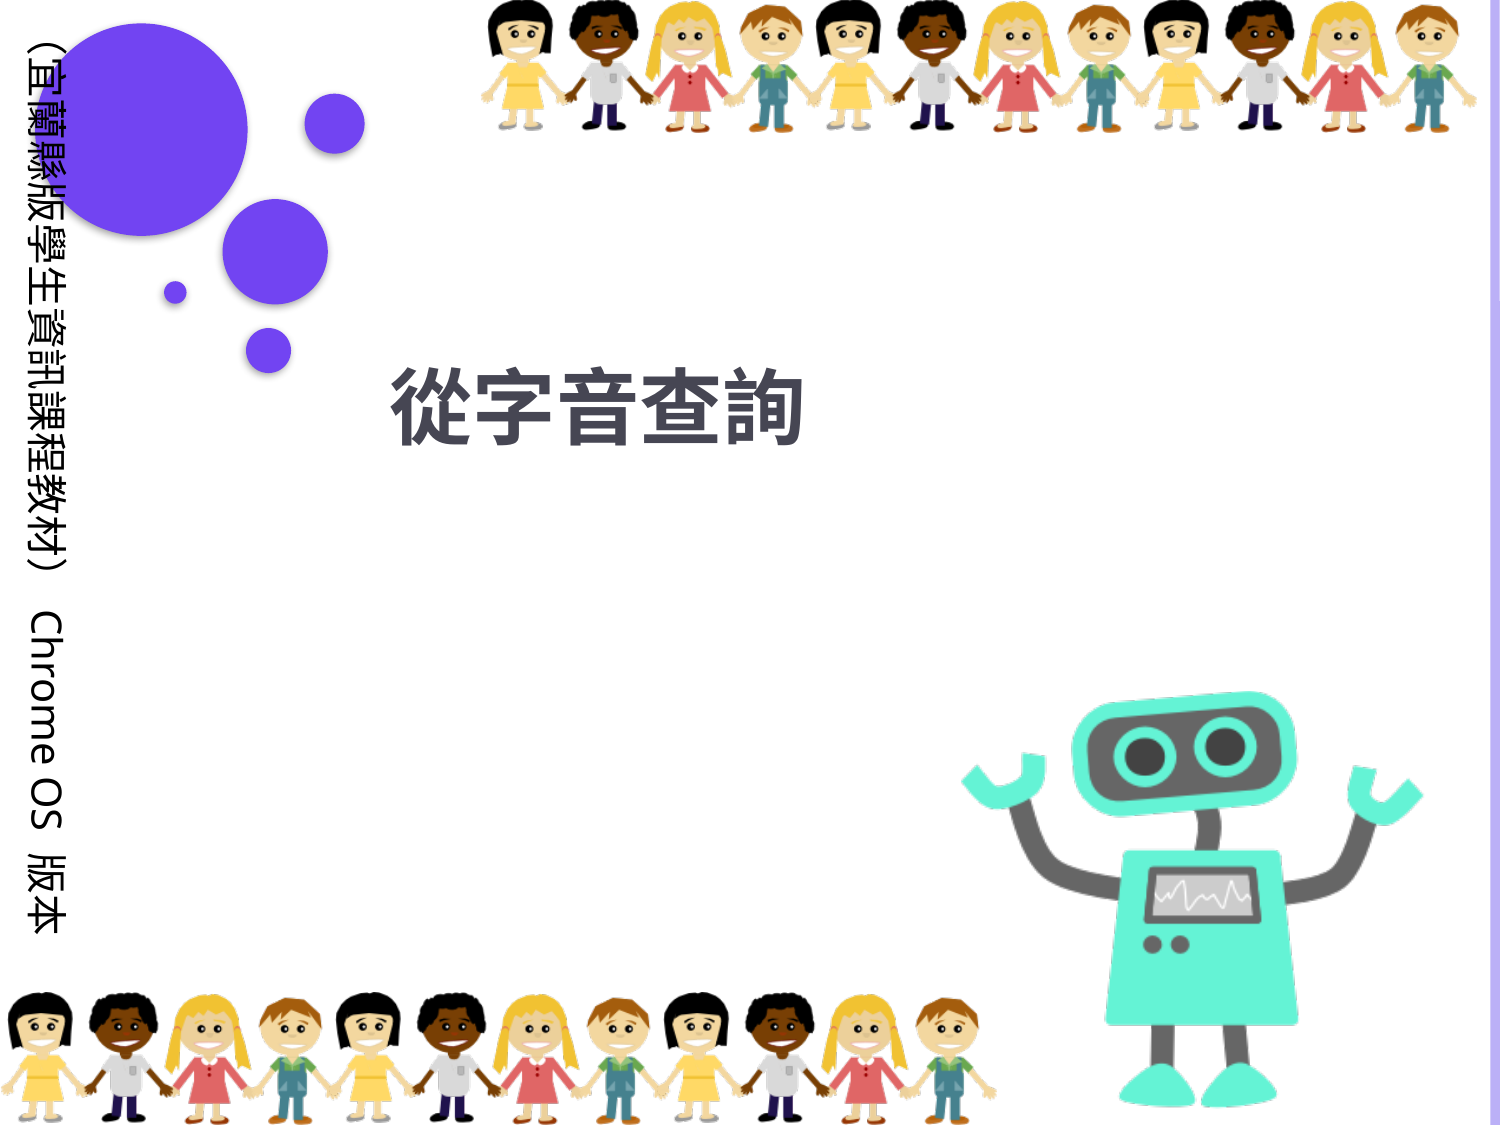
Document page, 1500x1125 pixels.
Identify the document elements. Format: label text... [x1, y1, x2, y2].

picture [480, 0, 1477, 133]
title 從字音查詢 [375, 152, 1388, 464]
picture [0, 691, 1425, 1125]
